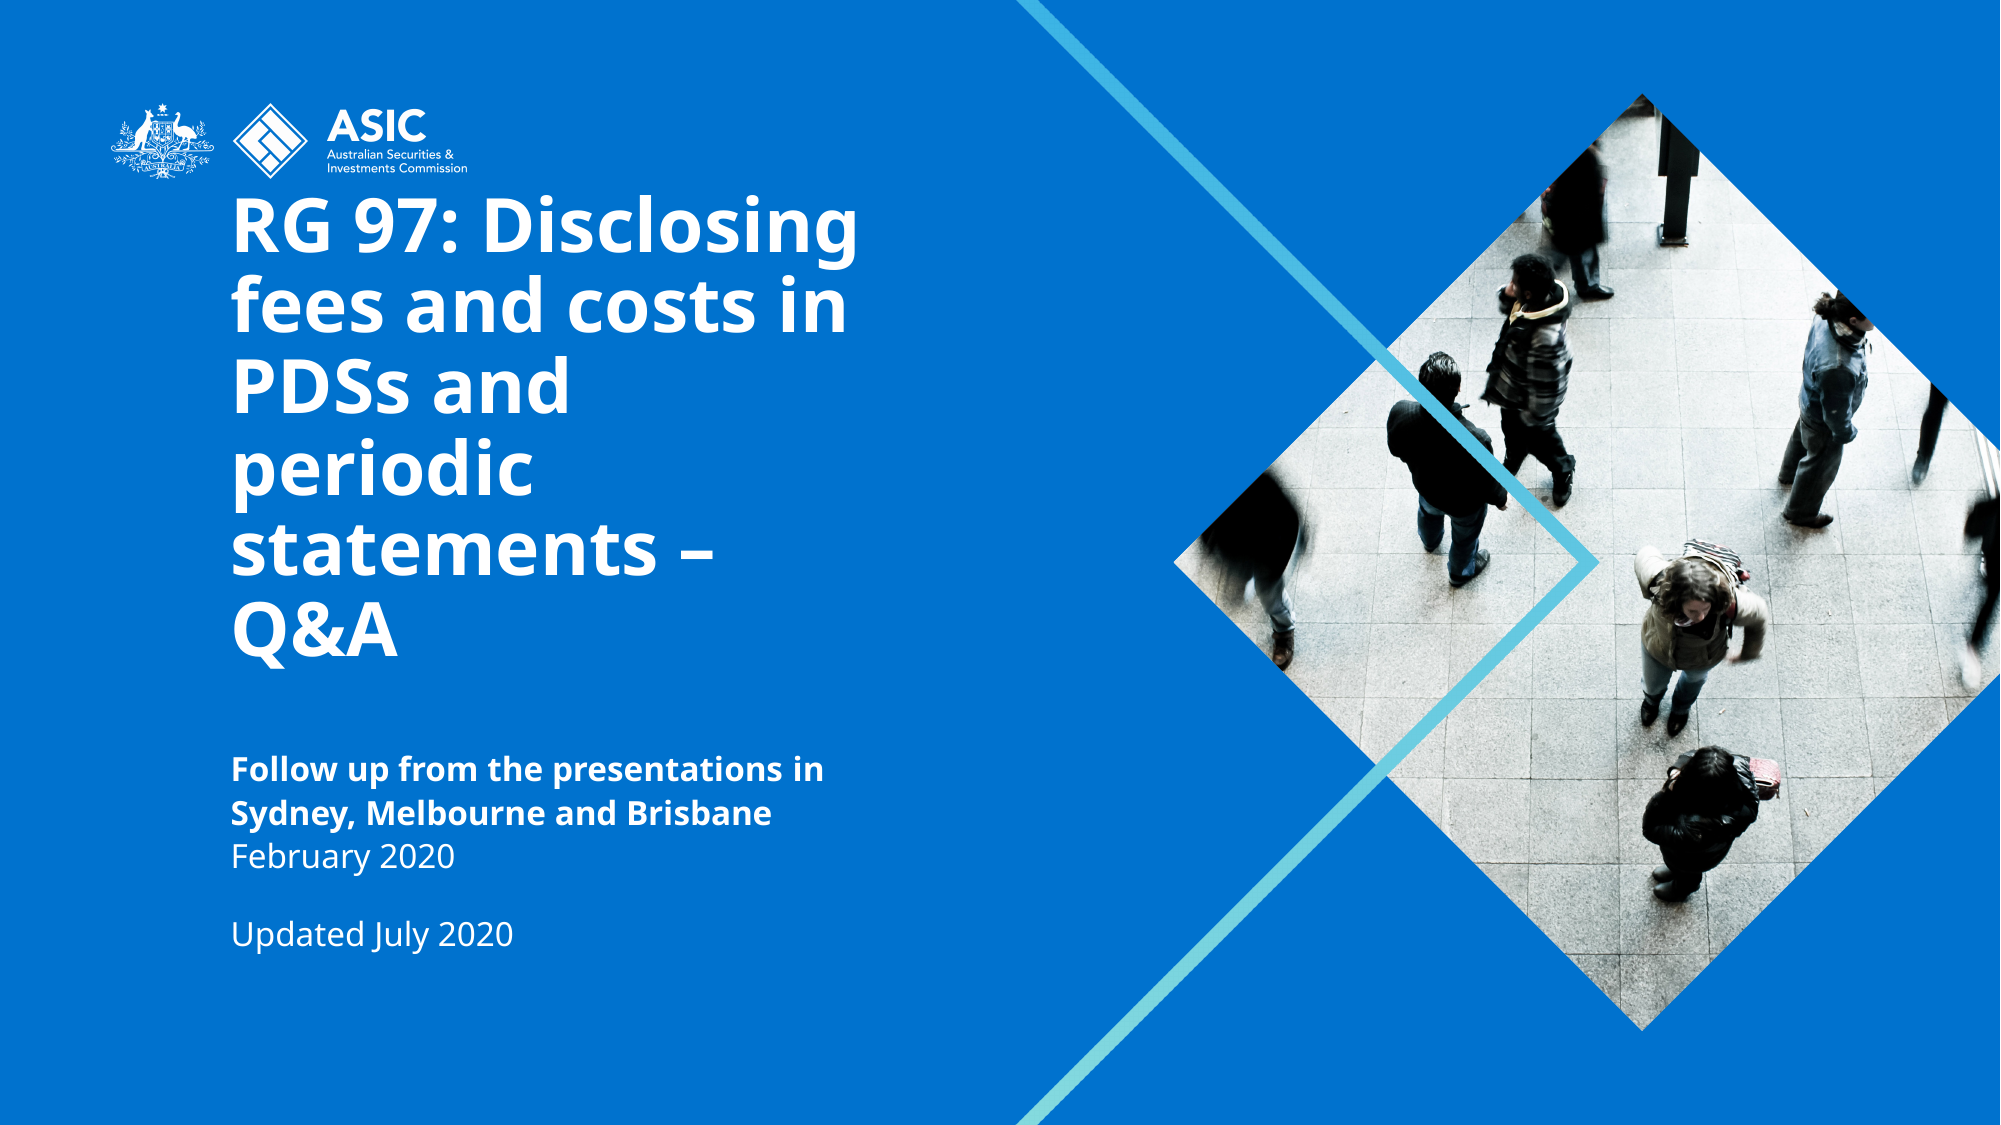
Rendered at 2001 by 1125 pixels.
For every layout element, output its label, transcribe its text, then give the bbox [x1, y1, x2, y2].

picture [0, 0, 2000, 1125]
subtitle Follow up from the presentations in Sydney, Melbourne and Brisbane February 2020 Updated July 2020 [230, 743, 865, 1093]
title RG 97: Disclosing fees and costs in PDSs and periodic statements – Q&A [230, 184, 865, 674]
